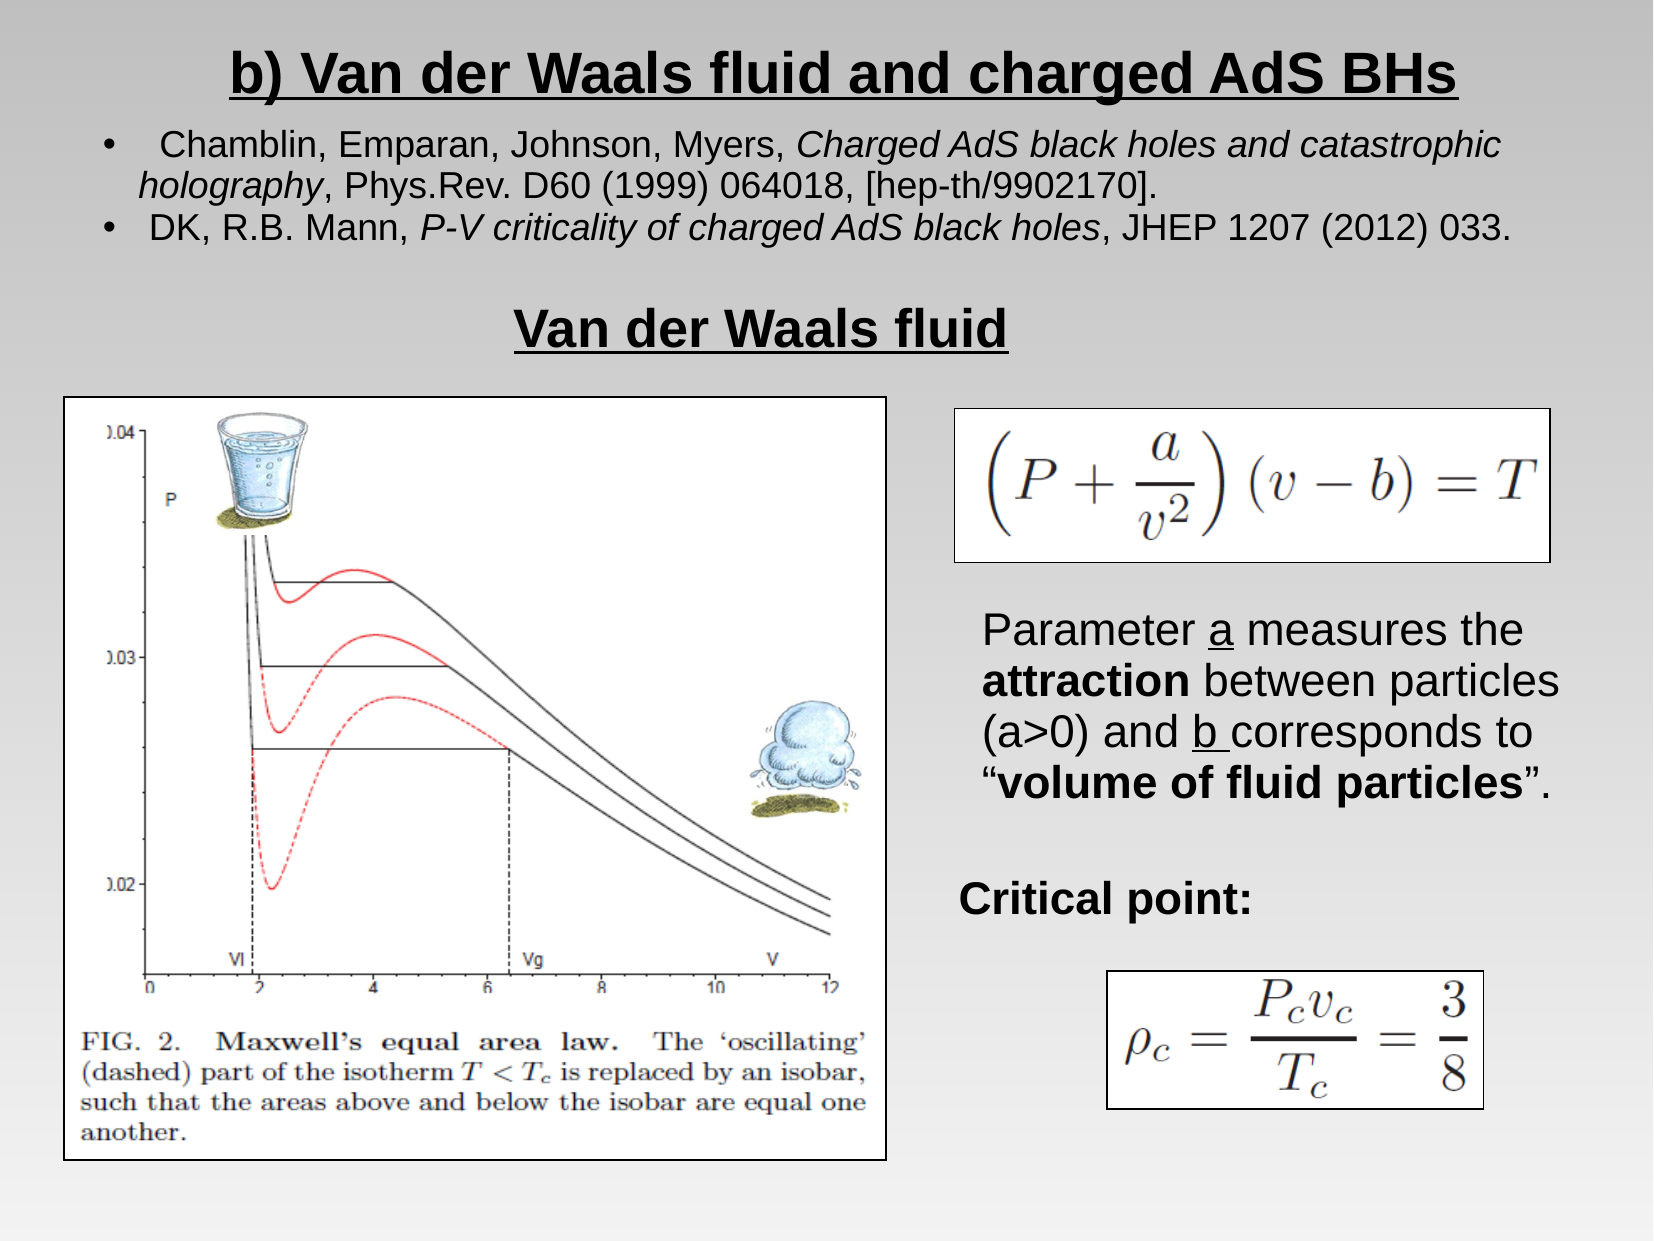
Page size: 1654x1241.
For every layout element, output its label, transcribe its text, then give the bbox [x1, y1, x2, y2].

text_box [0, 291, 1612, 1160]
text_box Chamblin, Emparan, Johnson, Myers, Charged AdS black holes and catastrophic holography, Phys.Rev. D60 (1999) 064018, [hep-th/9902170]. DK, R.B. Mann, P-V criticality of charged AdS black holes, JHEP 1207 (2012) 033. [88, 116, 1589, 257]
text_box b) Van der Waals fluid and charged AdS BHs [99, 34, 1589, 115]
